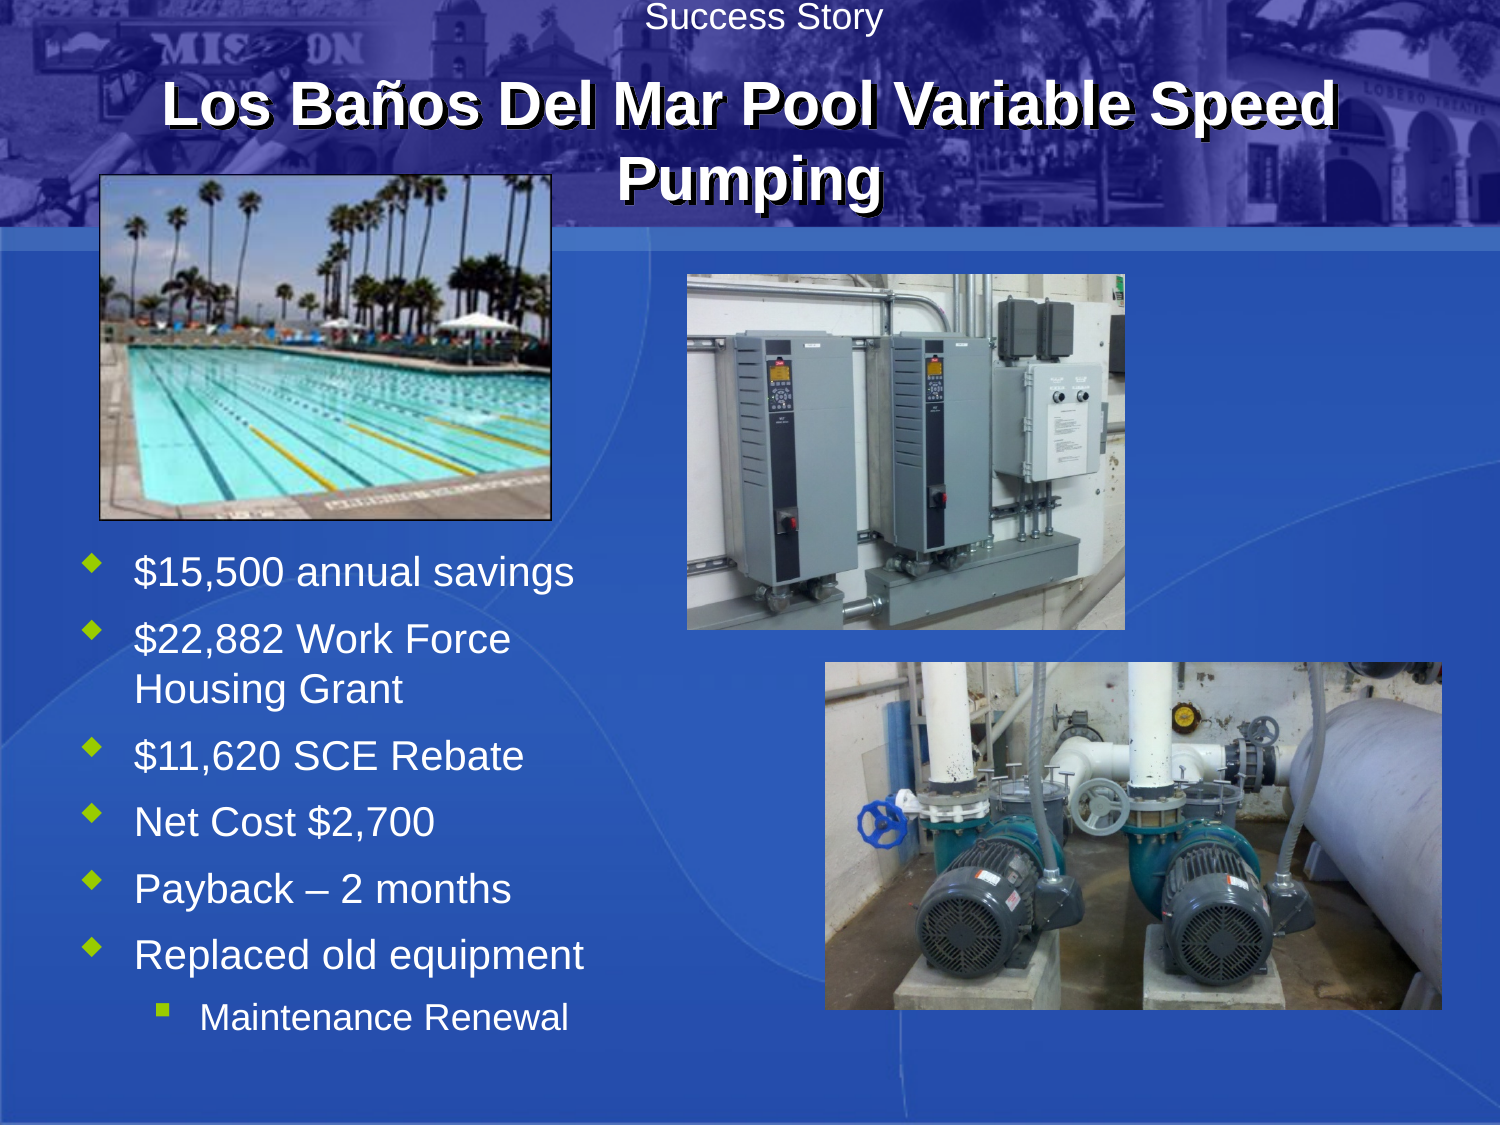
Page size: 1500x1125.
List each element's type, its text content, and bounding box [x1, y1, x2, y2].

picture [0, 174, 1500, 1125]
text_box Los Baños Del Mar Pool Variable Speed Pumping [74, 112, 1425, 220]
list $15,500 annual savings $22,882 Work Force Housing Grant $11,620 SCE Rebate Net Cost $2,700 Payback – 2 months Replaced old equipment Maintenance Renewal [62, 537, 688, 1088]
text_box Success Story [364, 0, 1165, 45]
